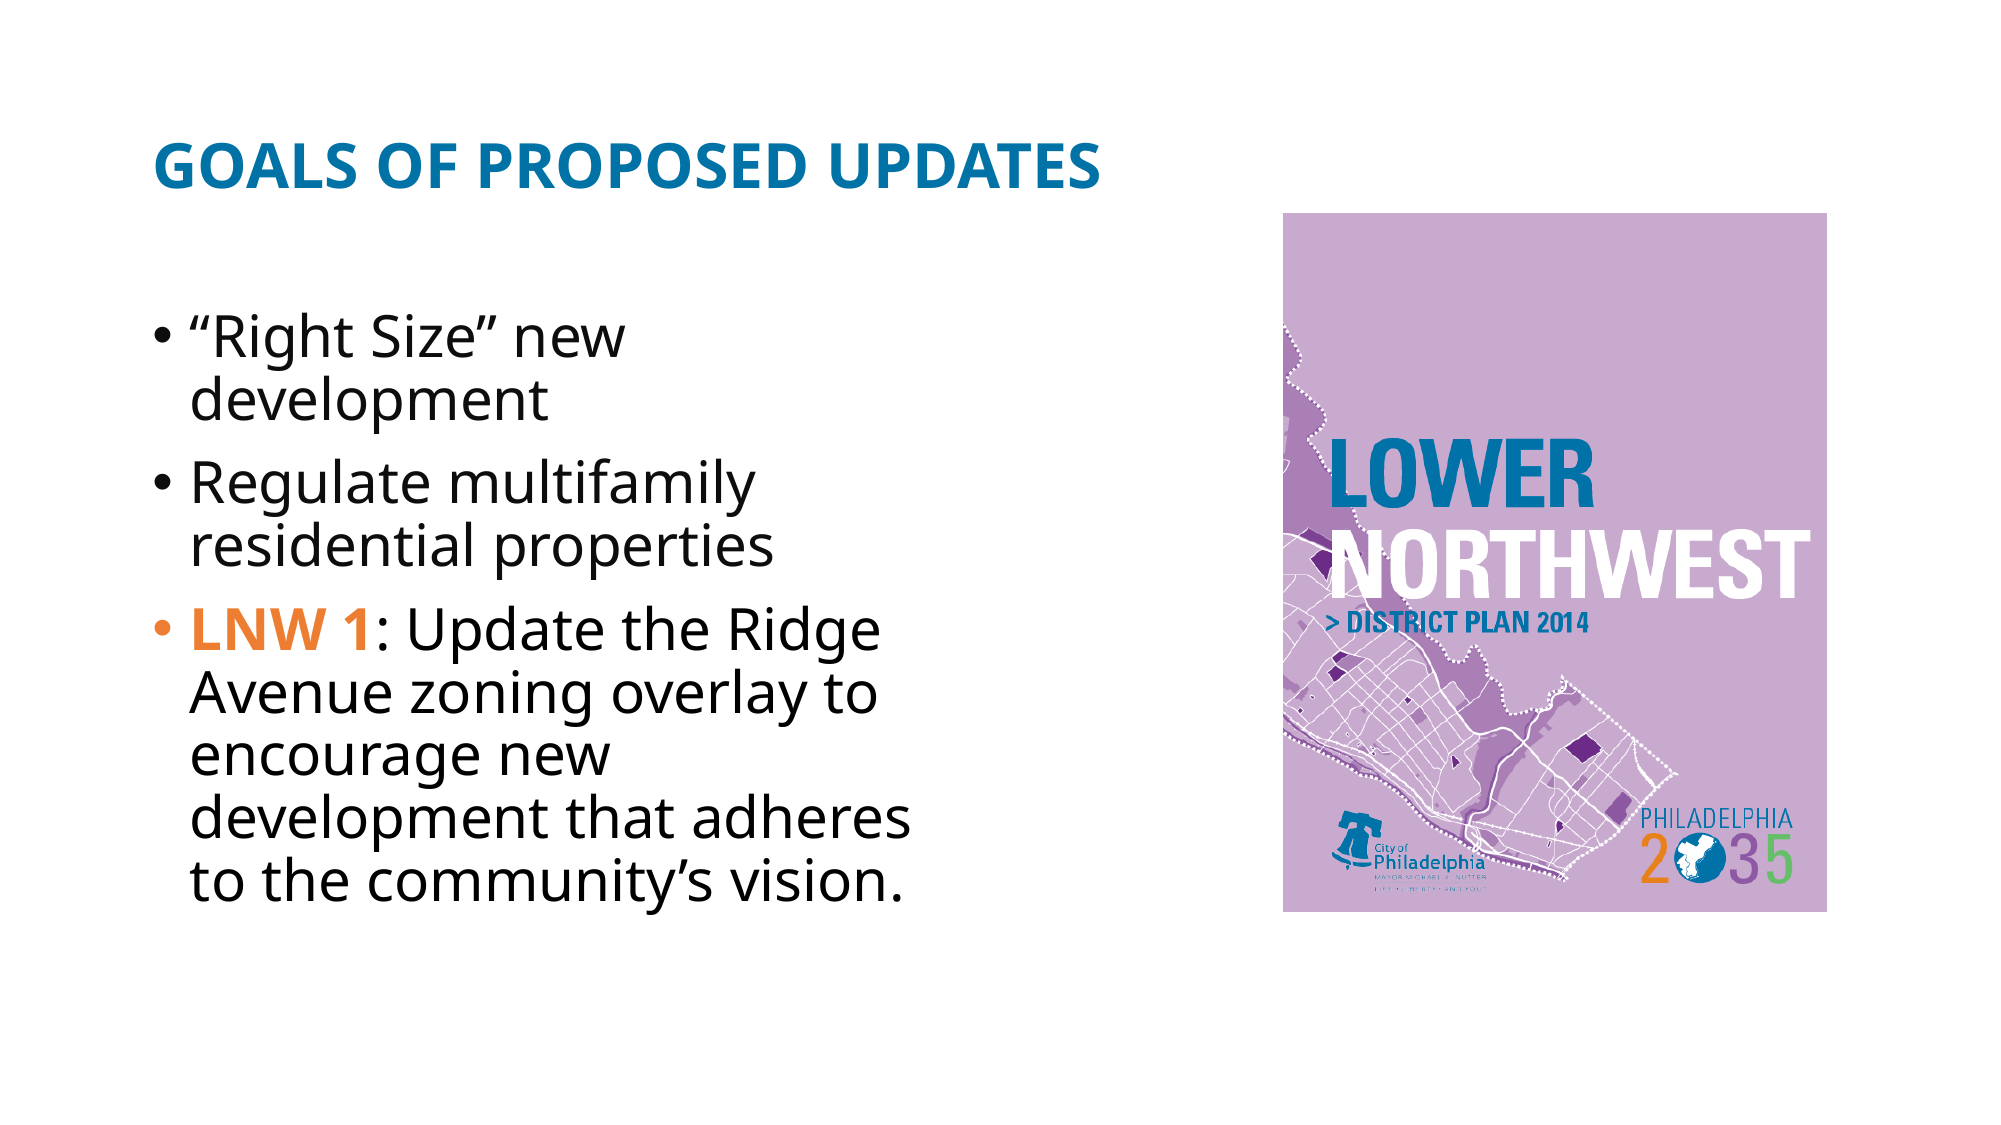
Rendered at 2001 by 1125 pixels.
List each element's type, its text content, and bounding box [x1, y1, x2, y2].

picture [1283, 213, 1827, 912]
title GOALS OF PROPOSED UPDATES [137, 59, 1863, 278]
list “Right Size” new development Regulate multifamily residential properties LNW 1: Update the Ridge Avenue zoning overlay to encourage new development that adheres to the community’s vision. [137, 299, 988, 1014]
